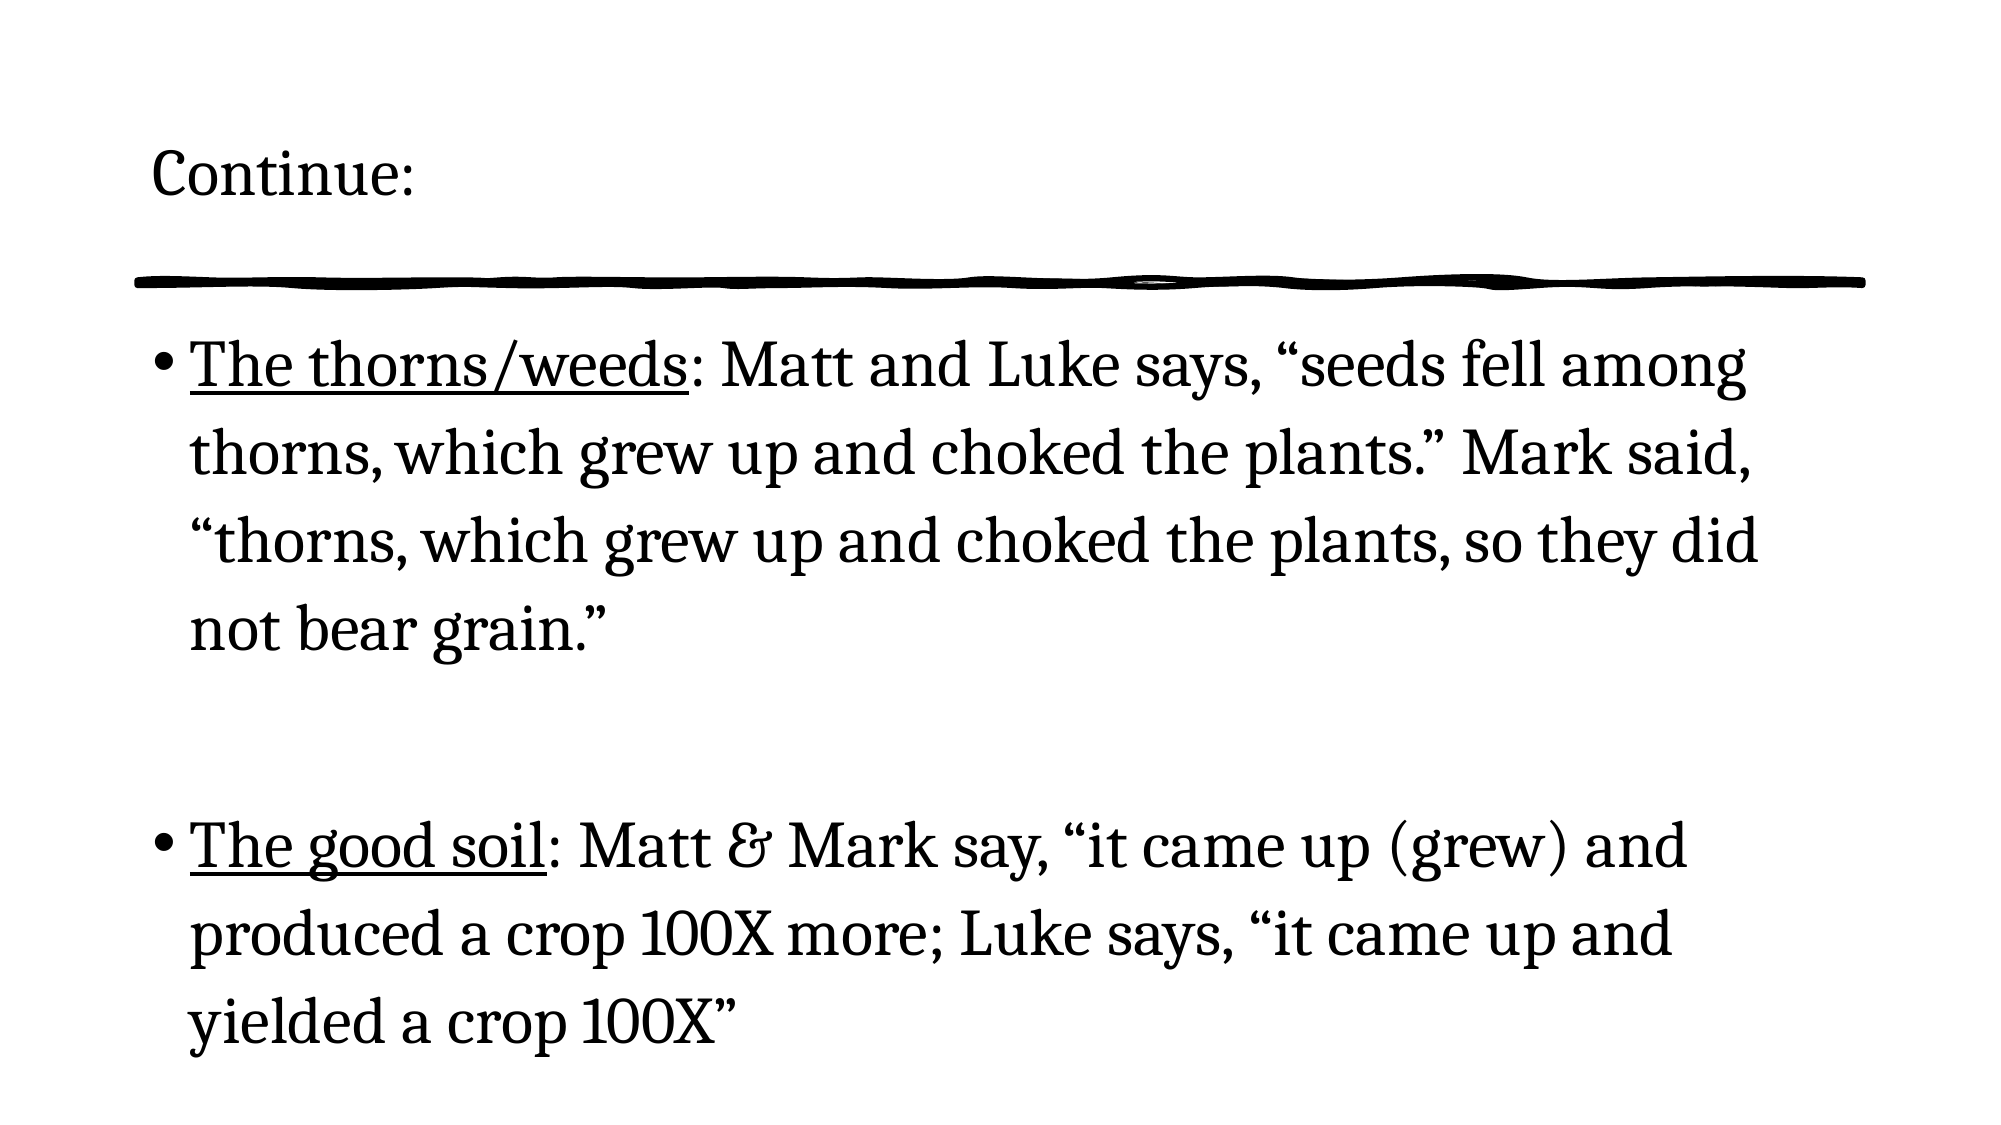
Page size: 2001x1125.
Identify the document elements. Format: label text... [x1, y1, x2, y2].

title Continue: [137, 59, 1863, 278]
list The thorns/weeds: Matt and Luke says, “seeds fell among thorns, which grew up and choked the plants.” Mark said, “thorns, which grew up and choked the plants, so they did not bear grain.” The good soil: Matt & Mark say, “it came up (grew) and produced a crop 100X more; Luke says, “it came up and yielded a crop 100X” [137, 304, 1863, 996]
